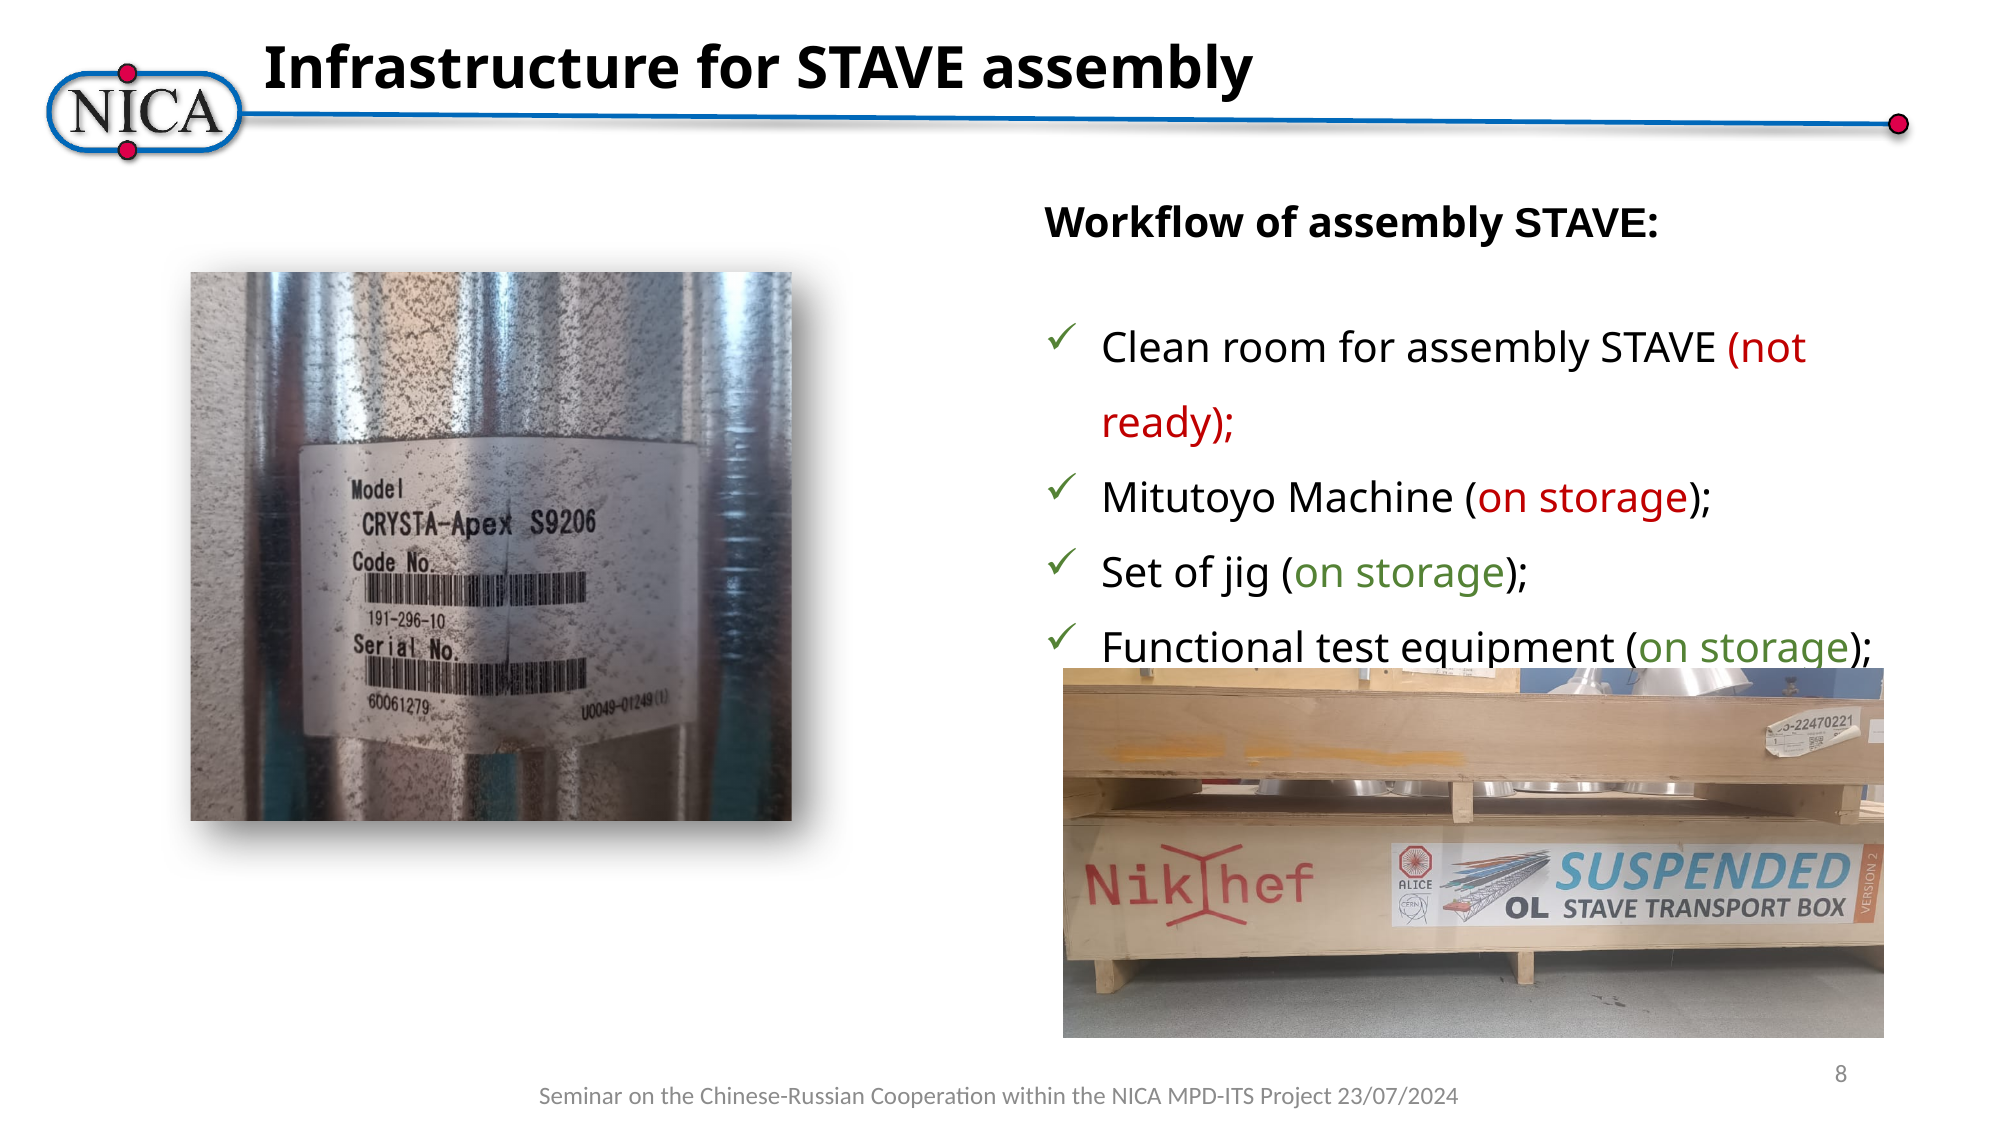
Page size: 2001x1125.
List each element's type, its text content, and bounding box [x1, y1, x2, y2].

picture [42, 59, 250, 168]
picture [1062, 668, 1884, 1038]
footer Seminar on the Chinese-Russian Cooperation within the NICA MPD-ITS Project 23/07/2024 [418, 1065, 1582, 1125]
text_box [146, 181, 1848, 512]
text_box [237, 113, 1890, 124]
text_box Workflow of assembly STAVE: Clean room for assembly STAVE (not ready); Mitutoyo Machine (on storage); Set of jig (on storage); Functional test equipment (on storage); [1029, 187, 1957, 678]
picture [190, 272, 792, 821]
slide_number 8 [1412, 1042, 1863, 1103]
text_box Infrastructure for STAVE assembly [249, 22, 1565, 108]
text_box [1887, 113, 1910, 135]
